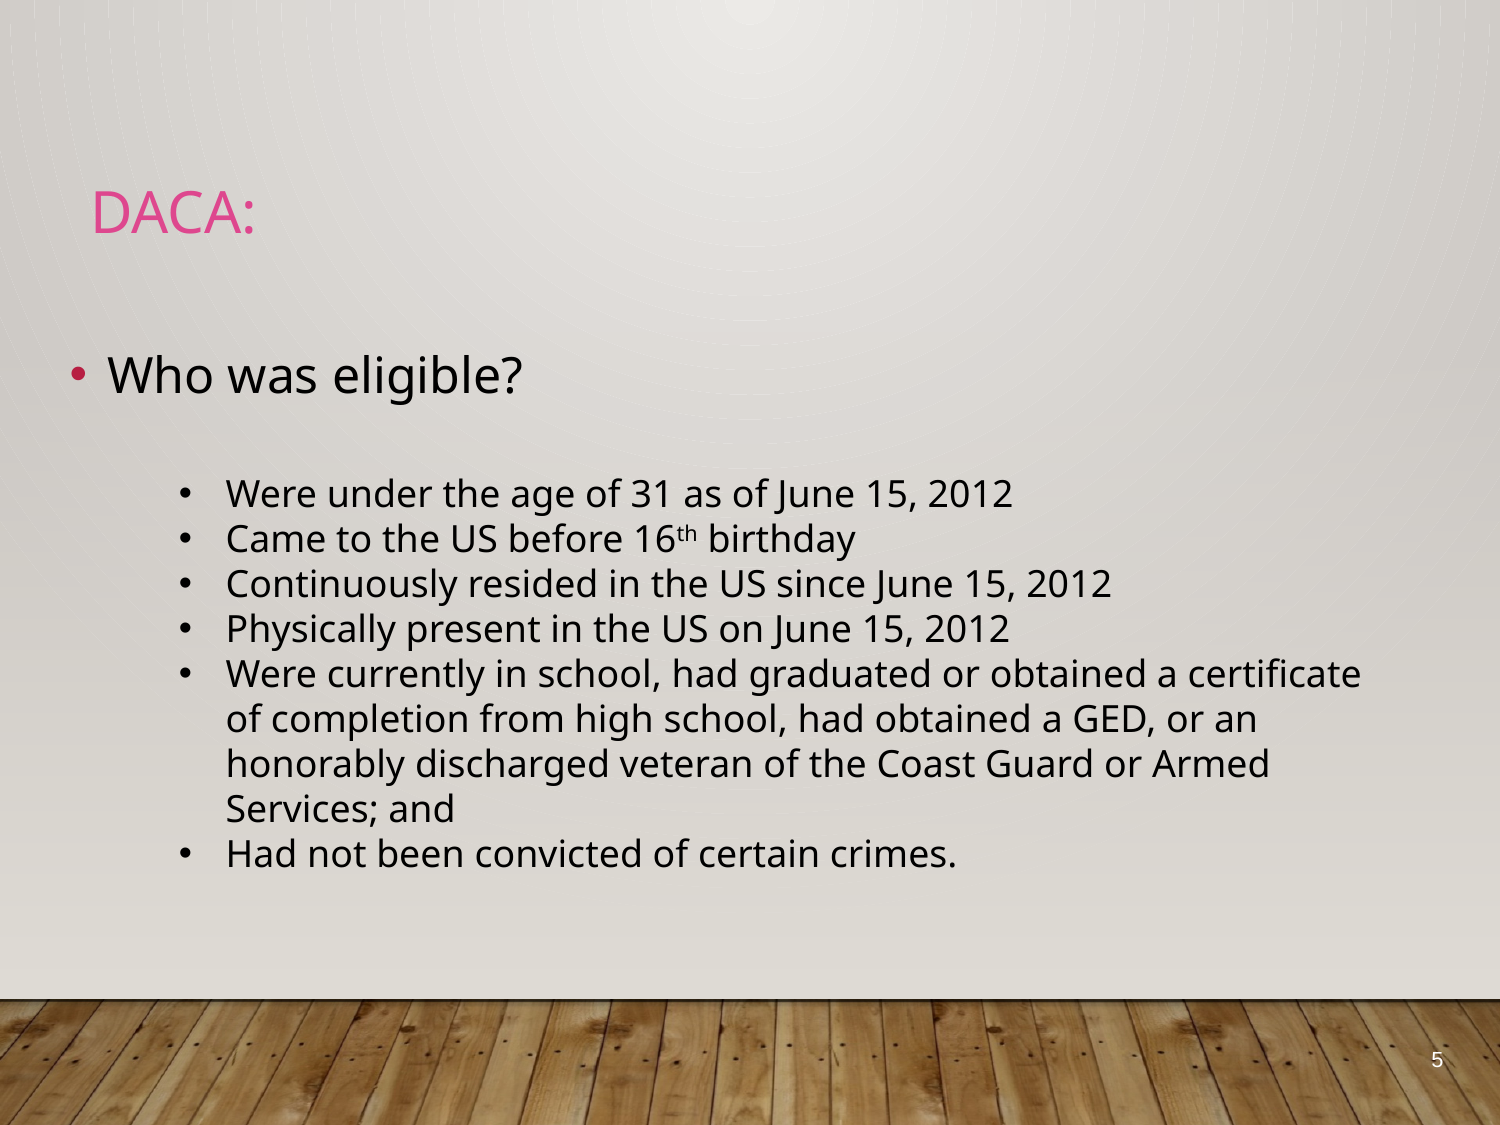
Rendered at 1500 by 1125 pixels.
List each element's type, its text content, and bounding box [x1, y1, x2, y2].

list Who was eligible? [54, 324, 1405, 415]
title DACA: [75, 175, 1425, 303]
picture [0, 999, 1500, 1125]
text_box Were under the age of 31 as of June 15, 2012 Came to the US before 16th birthday Continuously resided in the US since June 15, 2012 Physically present in the US on June 15, 2012 Were currently in school, had graduated or obtained a certificate of completion from high school, had obtained a GED, or an honorably discharged veteran of the Coast Guard or Armed Services; and Had not been convicted of certain crimes. [88, 462, 1405, 883]
